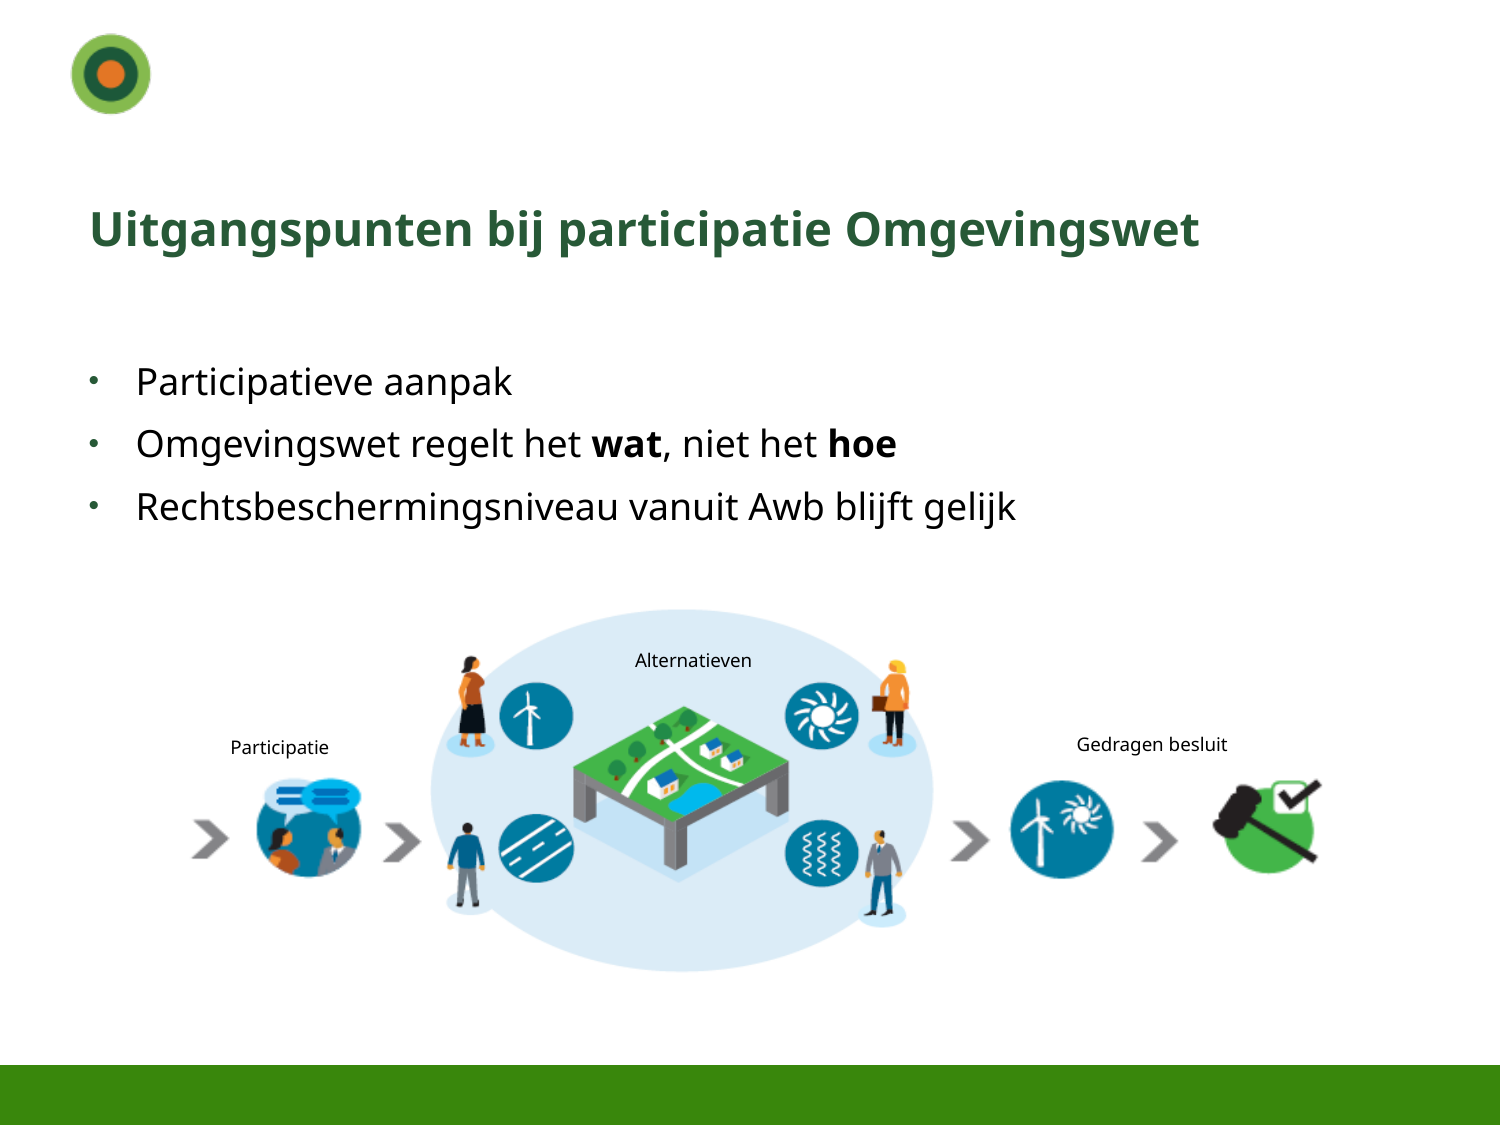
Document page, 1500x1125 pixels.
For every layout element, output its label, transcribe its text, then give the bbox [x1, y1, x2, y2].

text_box Participatieve aanpak Omgevingswet regelt het wat, niet het hoe Rechtsbeschermingsniveau vanuit Awb blijft gelijk [73, 351, 1291, 536]
title Uitgangspunten bij participatie Omgevingswet [73, 191, 1424, 301]
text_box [170, 591, 1330, 1006]
